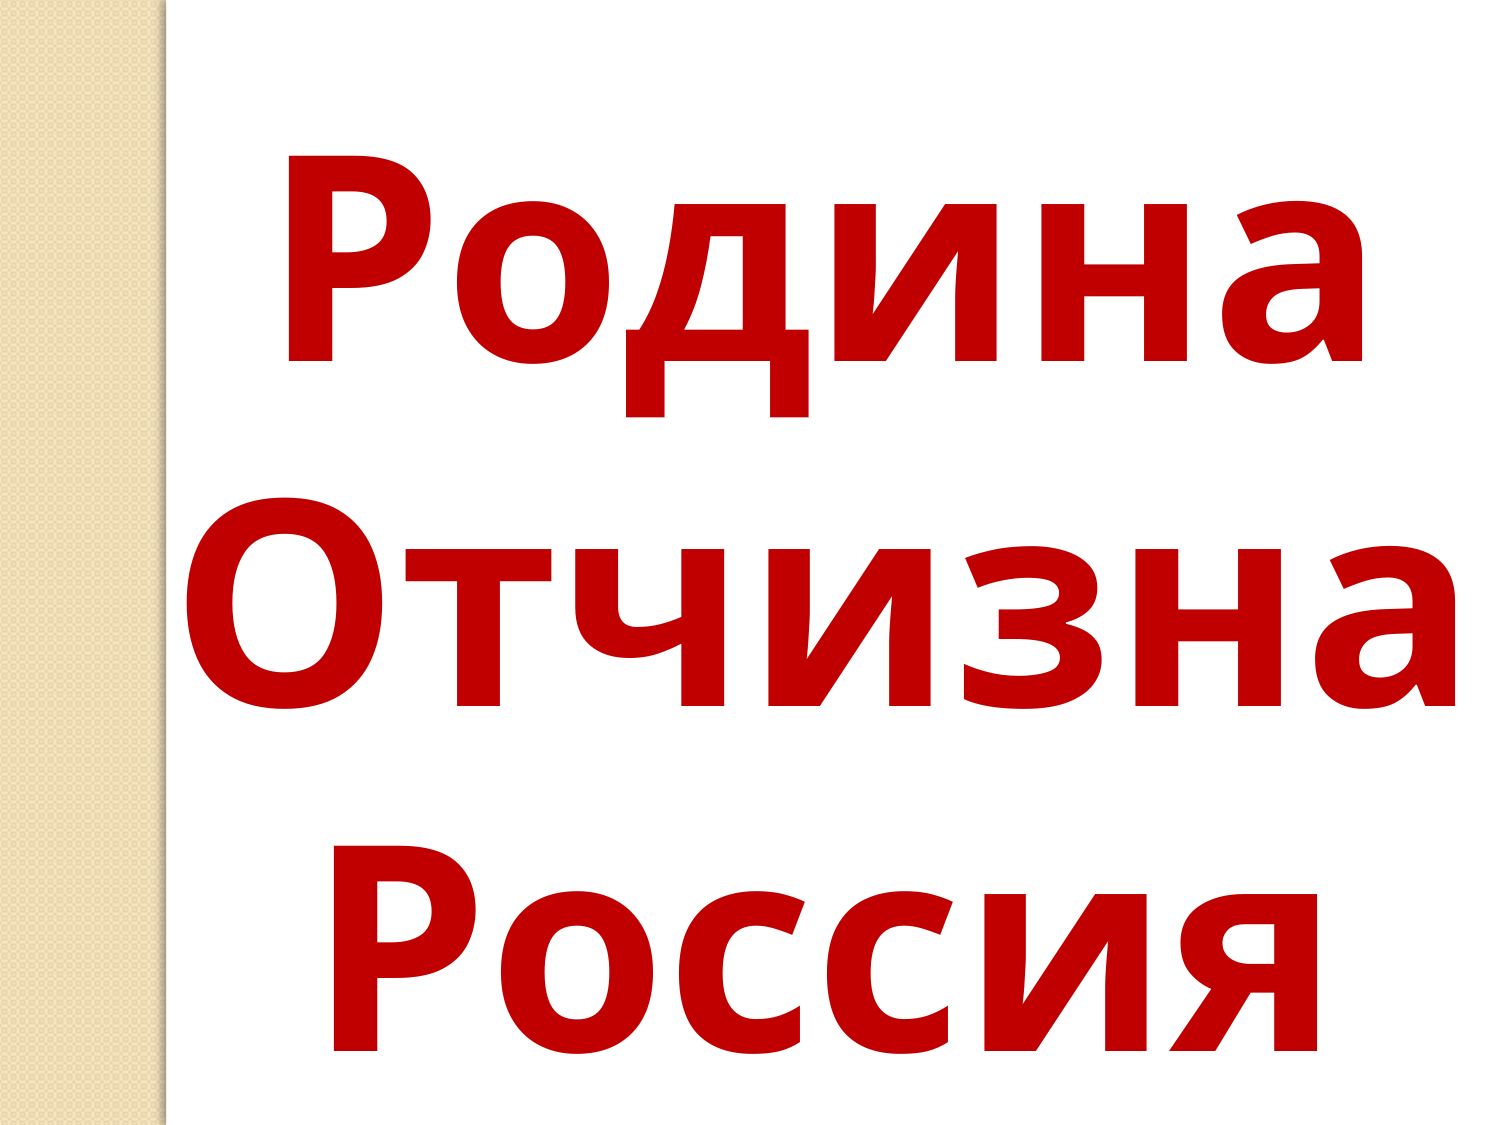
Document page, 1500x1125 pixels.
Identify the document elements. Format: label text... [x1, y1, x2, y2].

text_box Родина Отчизна Россия [147, 66, 1500, 1116]
